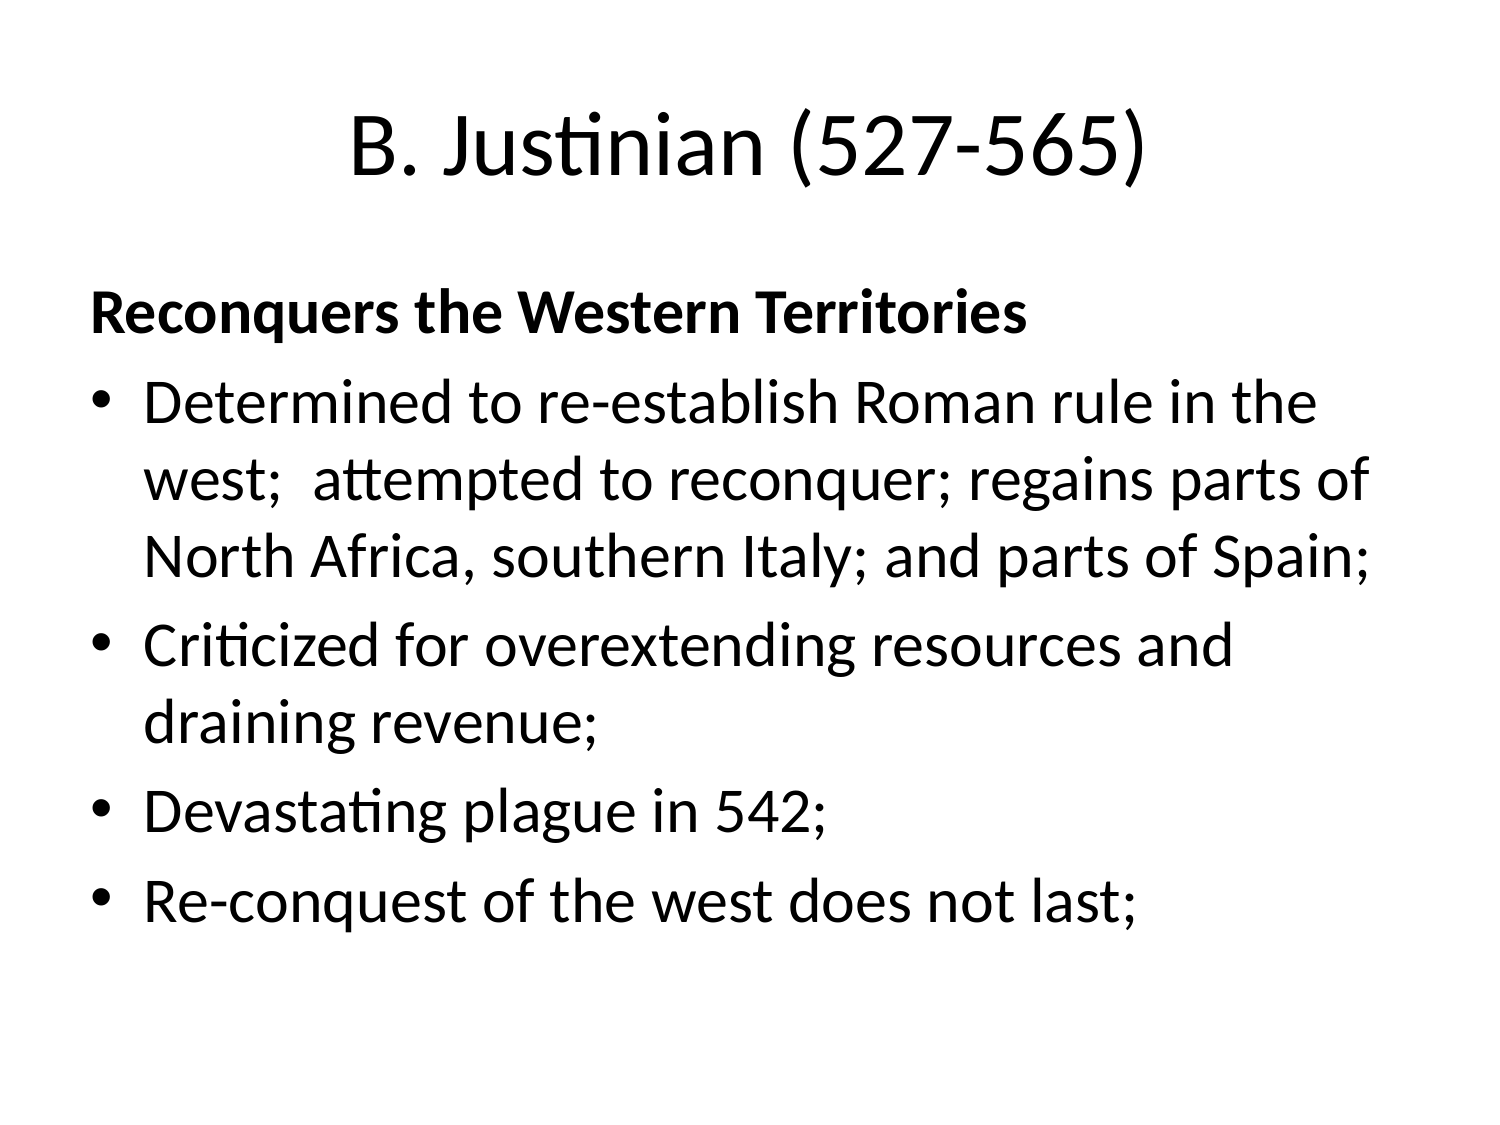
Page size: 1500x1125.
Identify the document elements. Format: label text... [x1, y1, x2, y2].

title B. Justinian (527-565) [75, 45, 1425, 233]
list Reconquers the Western Territories Determined to re-establish Roman rule in the west; attempted to reconquer; regains parts of North Africa, southern Italy; and parts of Spain; Criticized for overextending resources and draining revenue; Devastating plague in 542; Re-conquest of the west does not last; [75, 262, 1425, 1005]
